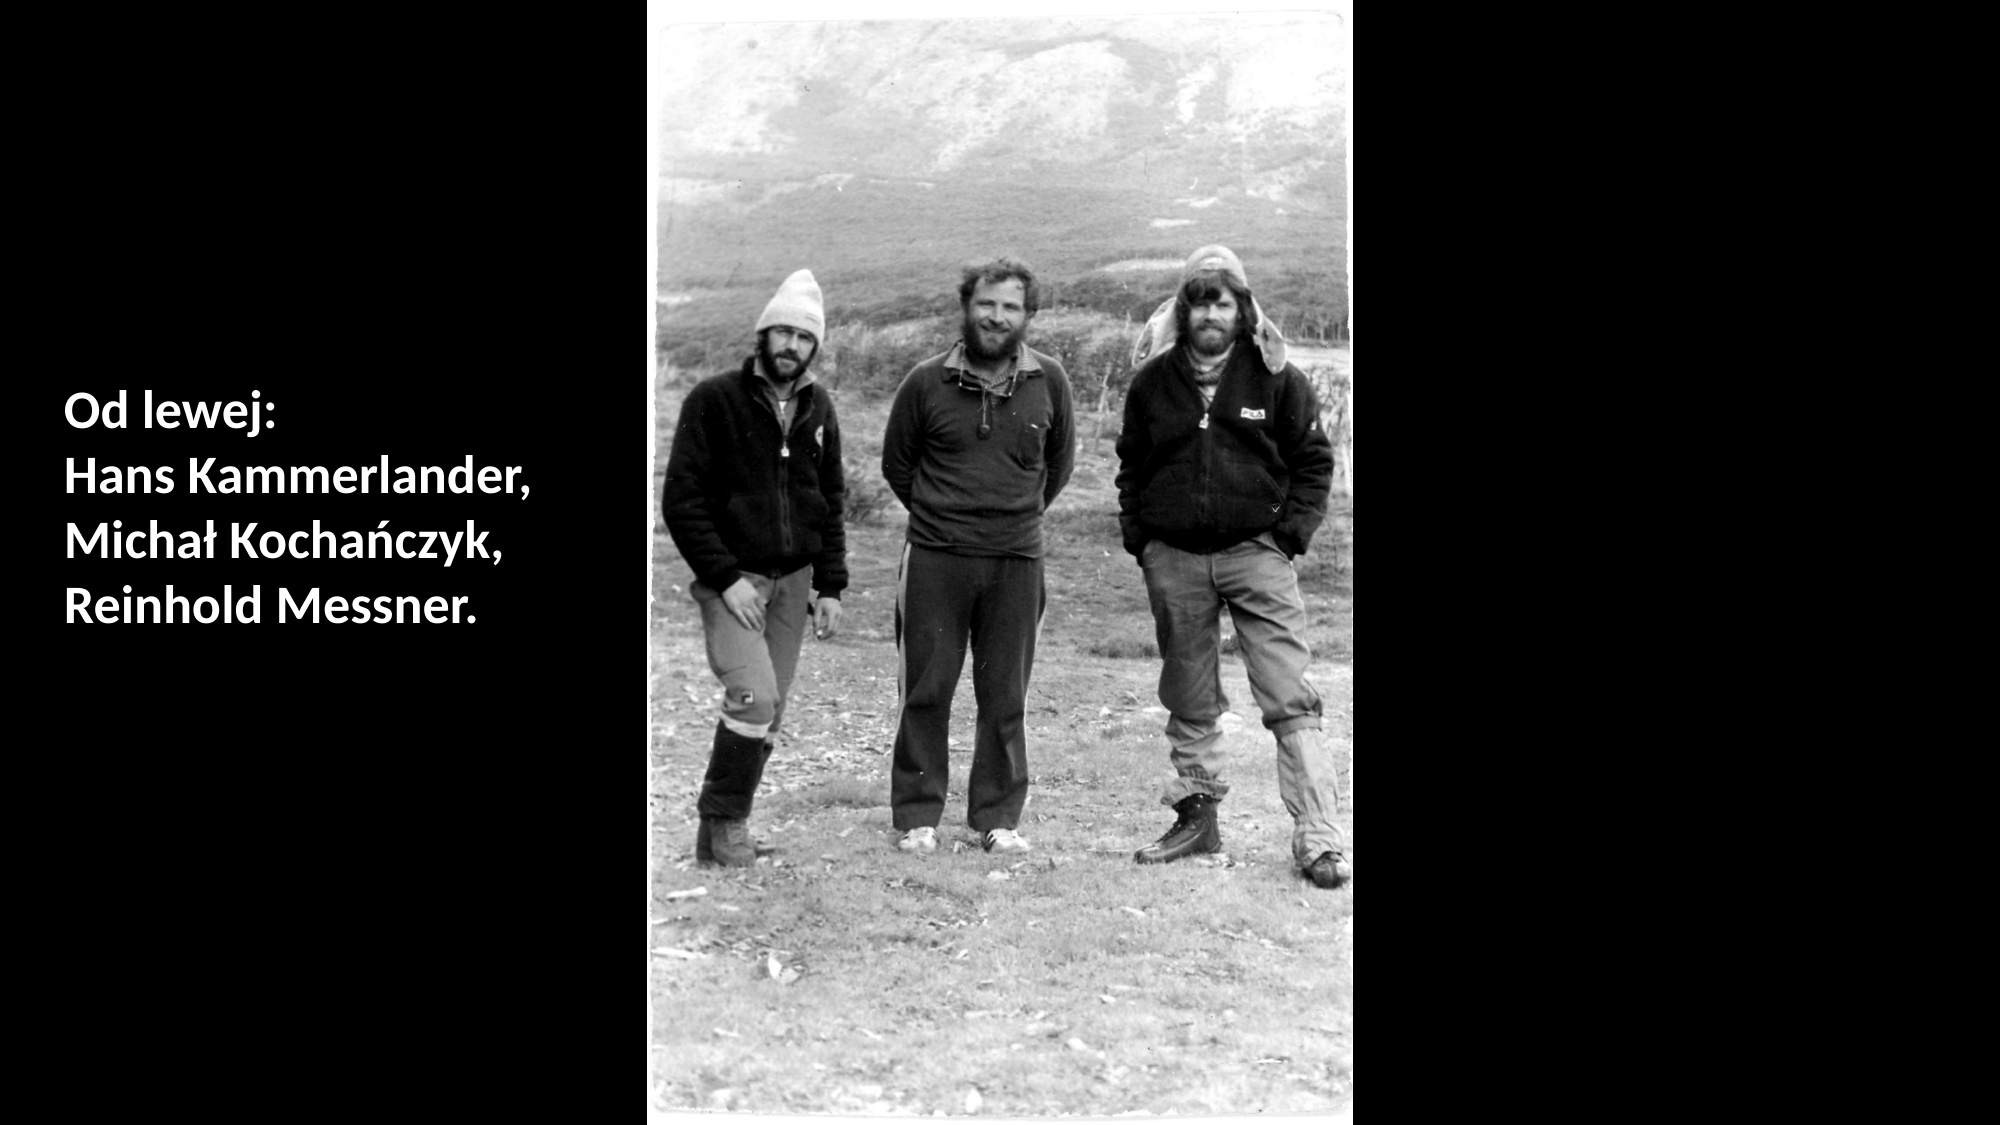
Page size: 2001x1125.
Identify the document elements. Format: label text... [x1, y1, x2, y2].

picture [647, 0, 1353, 1125]
text_box Od lewej: Hans Kammerlander, Michał Kochańczyk, Reinhold Messner. [49, 367, 578, 642]
